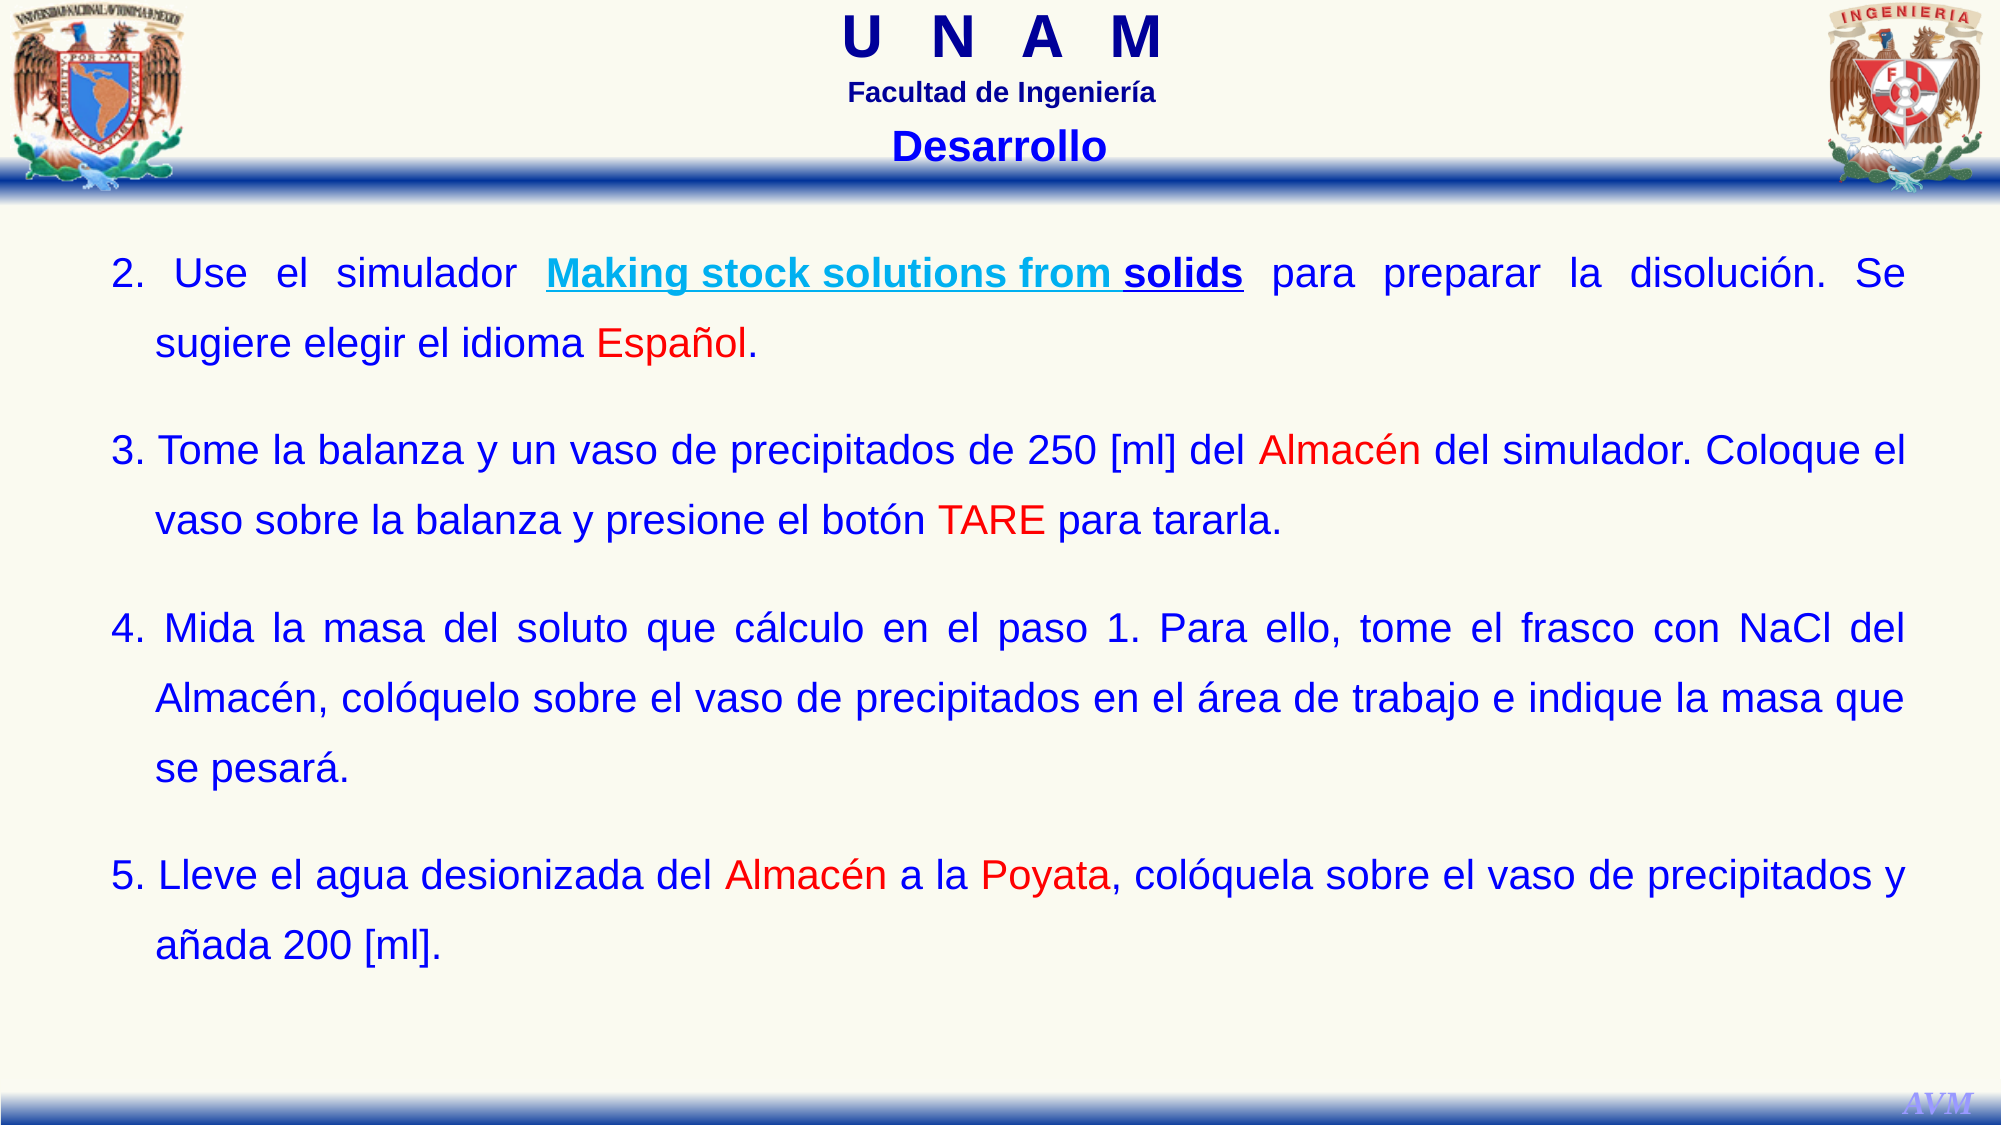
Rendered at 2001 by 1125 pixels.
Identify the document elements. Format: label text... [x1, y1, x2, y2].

text_box 2. Use el simulador Making stock solutions from solids para preparar la disolución. Se sugiere elegir el idioma Español. 3. Tome la balanza y un vaso de precipitados de 250 [ml] del Almacén del simulador. Coloque el vaso sobre la balanza y presione el botón TARE para tararla. 4. Mida la masa del soluto que cálculo en el paso 1. Para ello, tome el frasco con NaCl del Almacén, colóquelo sobre el vaso de precipitados en el área de trabajo e indique la masa que se pesará. 5. Lleve el agua desionizada del Almacén a la Poyata, colóquela sobre el vaso de precipitados y añada 200 [ml]. [96, 218, 1922, 976]
text_box Desarrollo [876, 110, 1123, 178]
picture [10, 0, 189, 194]
picture [1822, 0, 1988, 201]
